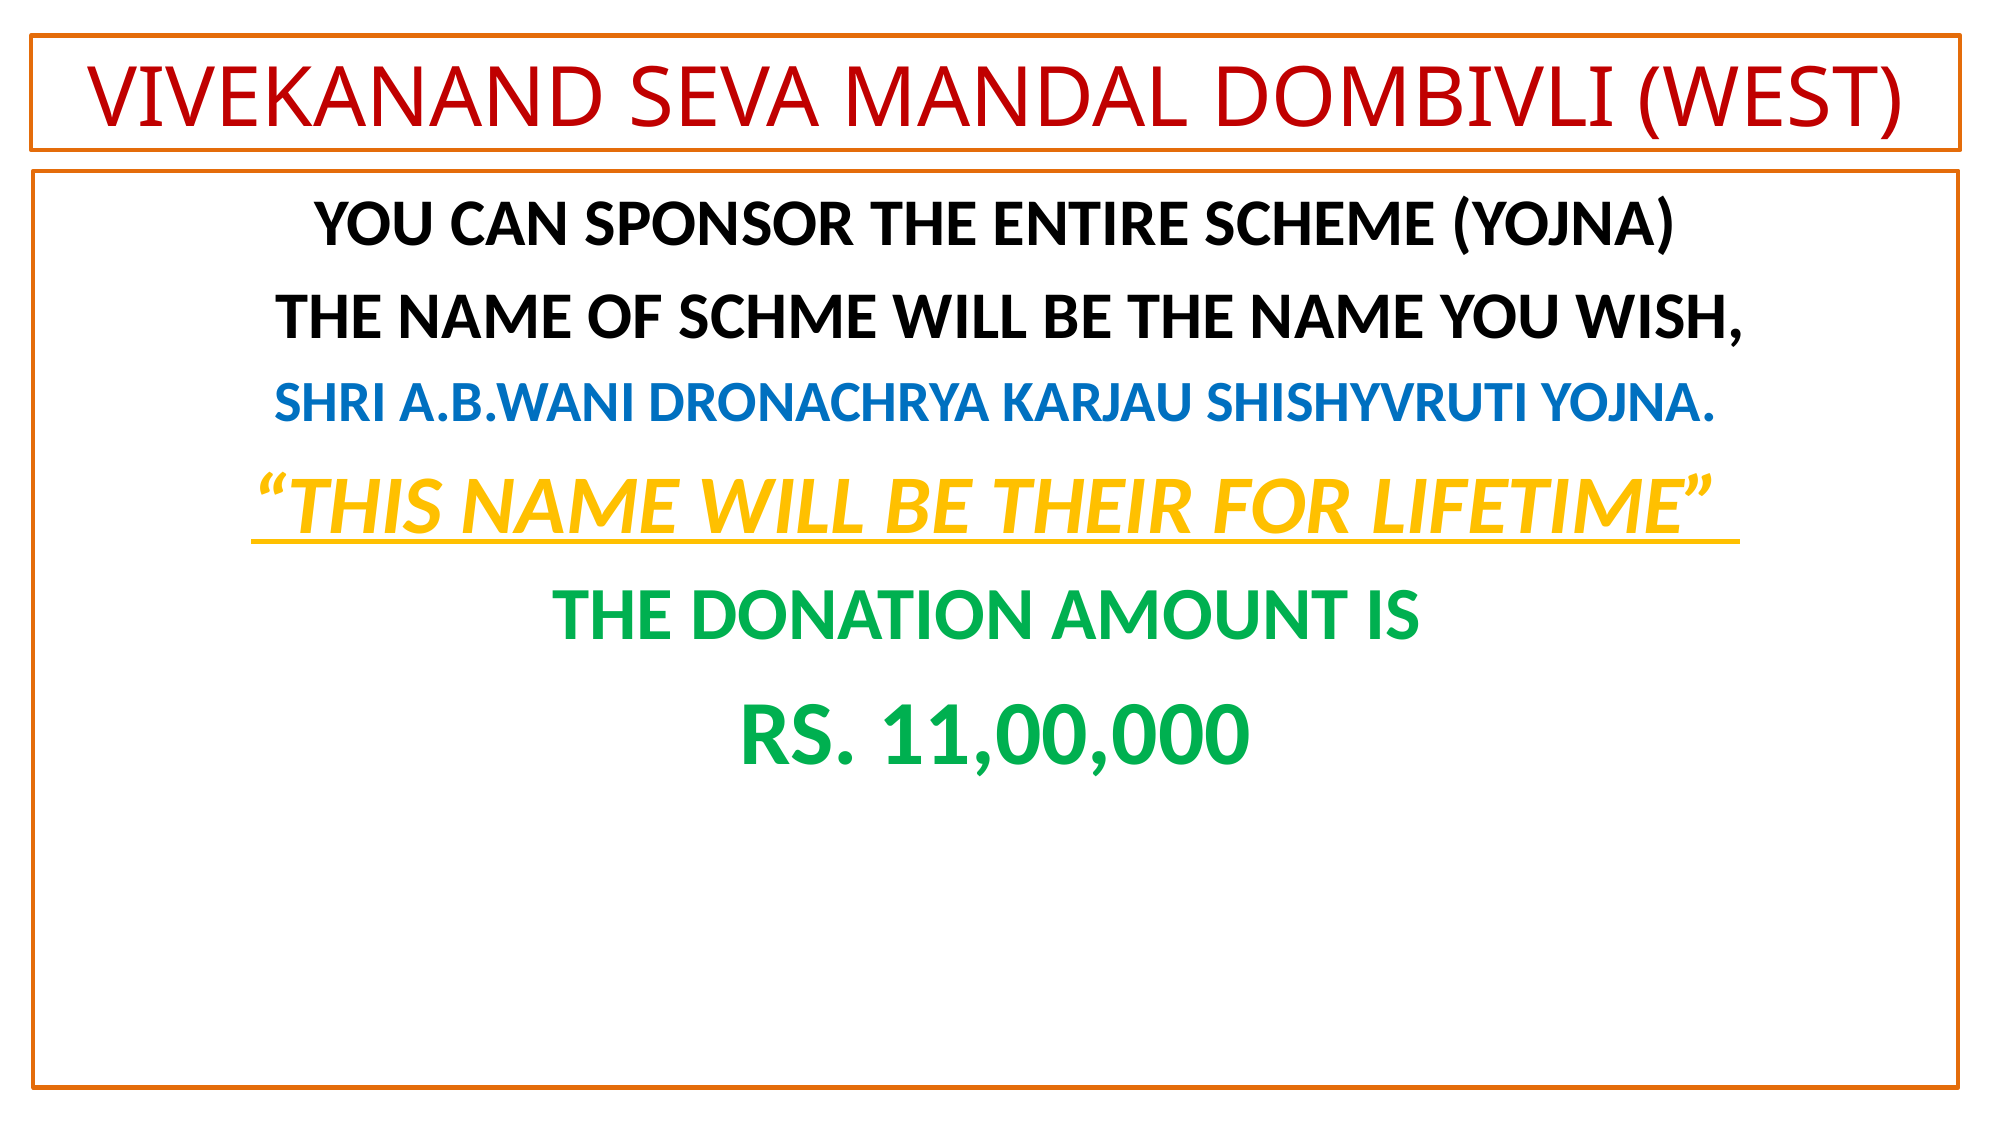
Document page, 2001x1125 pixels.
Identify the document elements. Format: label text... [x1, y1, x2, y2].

list YOU CAN SPONSOR THE ENTIRE SCHEME (YOJNA) THE NAME OF SCHME WILL BE THE NAME YOU WISH, SHRI A.B.WANI DRONACHRYA KARJAU SHISHYVRUTI YOJNA. “THIS NAME WILL BE THEIR FOR LIFETIME” THE DONATION AMOUNT IS RS. 11,00,000 [31, 169, 1960, 1090]
text_box VIVEKANAND SEVA MANDAL DOMBIVLI (WEST) [29, 33, 1962, 152]
